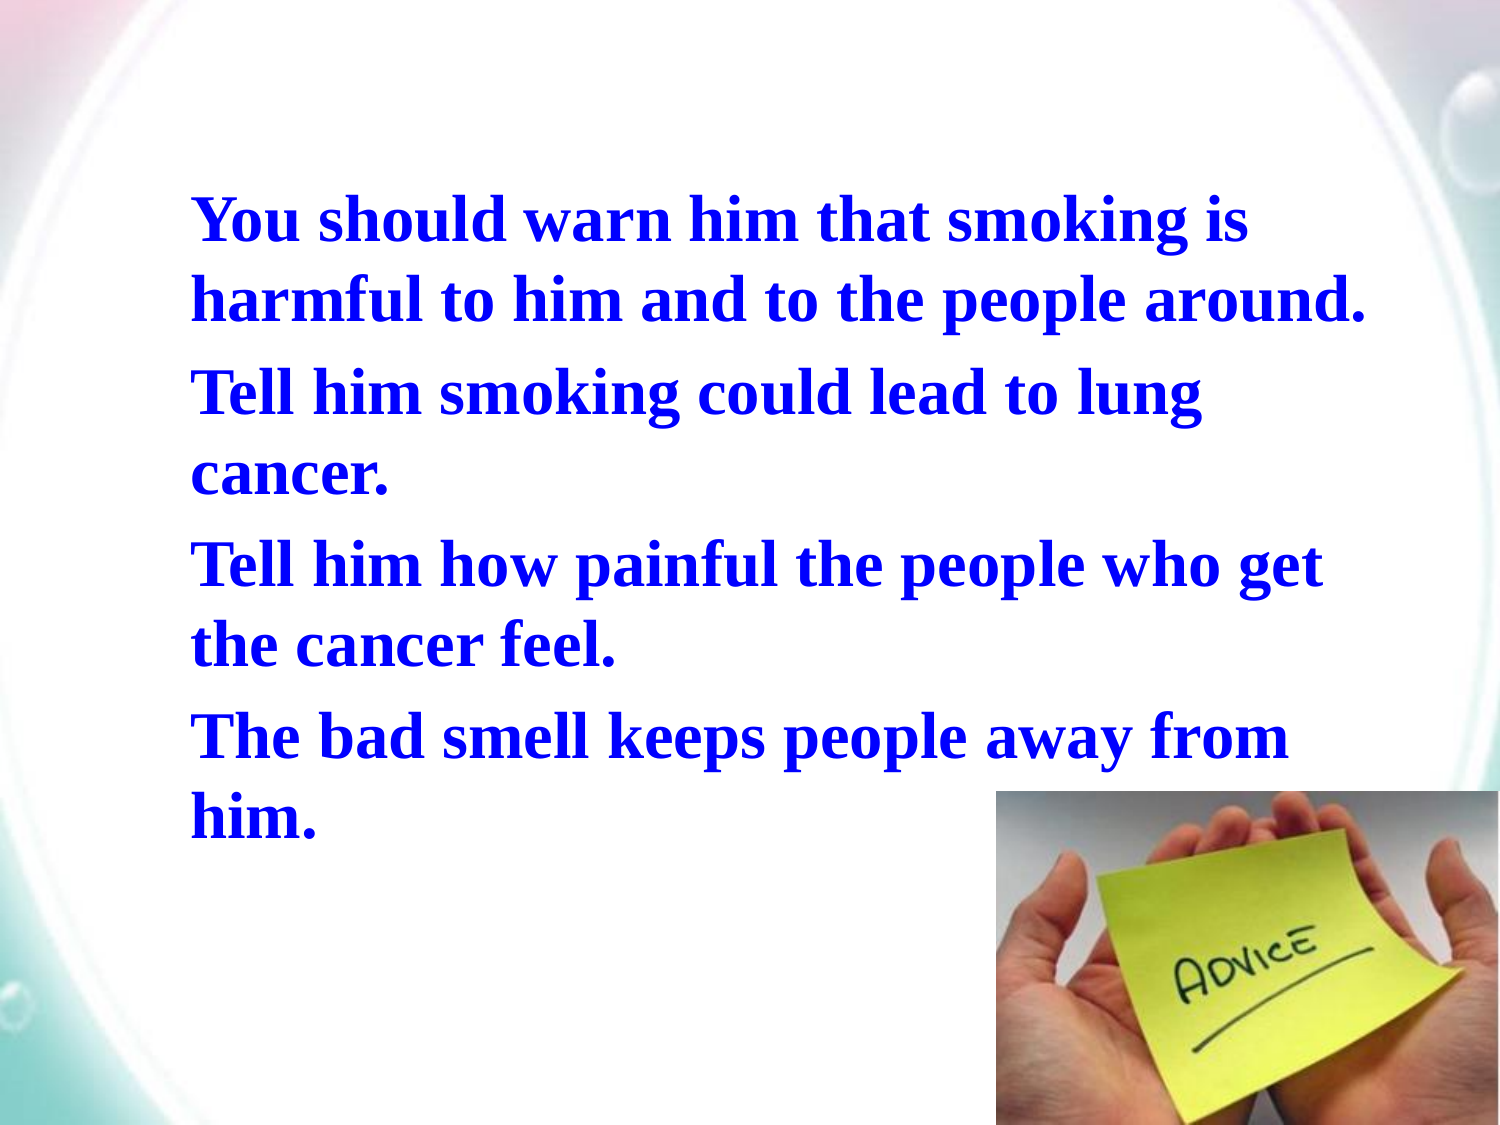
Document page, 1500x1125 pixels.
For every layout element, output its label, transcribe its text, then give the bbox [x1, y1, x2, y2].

picture [0, 0, 1500, 1125]
text_box You should warn him that smoking is harmful to him and to the people around. Tell him smoking could lead to lung cancer. Tell him how painful the people who get the cancer feel. The bad smell keeps people away from him. [175, 167, 1407, 860]
